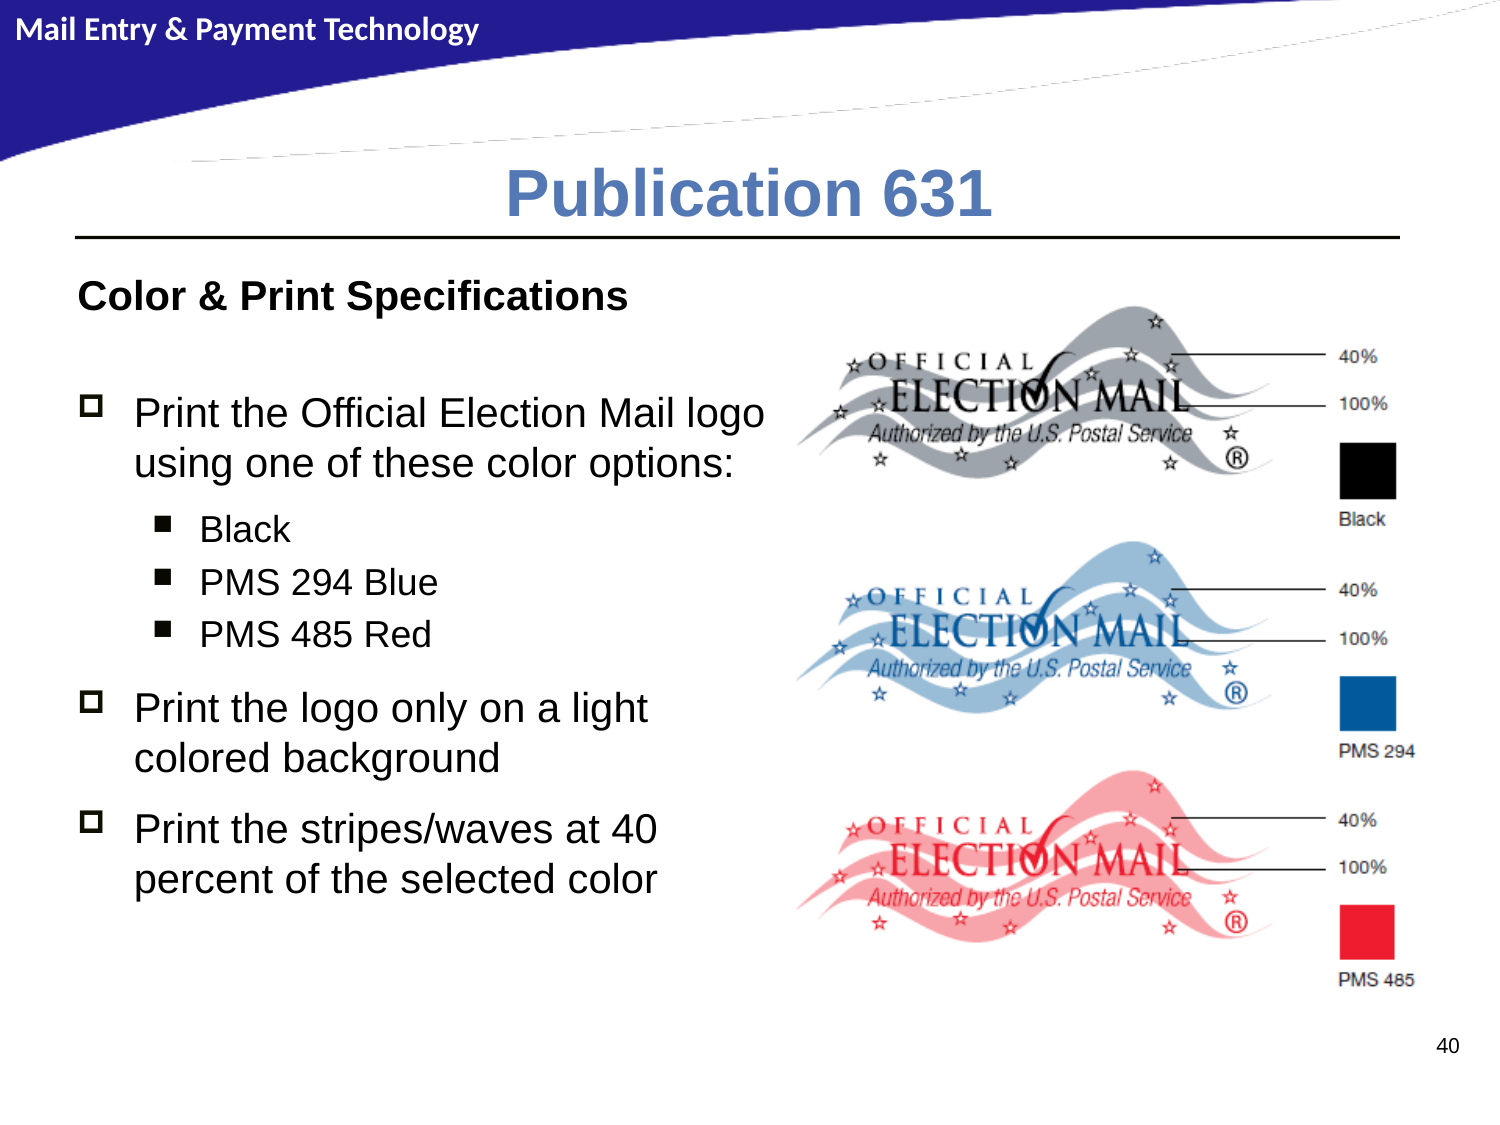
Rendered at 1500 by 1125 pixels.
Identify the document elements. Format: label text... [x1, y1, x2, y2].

slide_number 40 [1125, 1025, 1475, 1100]
title Publication 631 [75, 117, 1425, 238]
picture [787, 299, 1424, 997]
picture [0, 0, 1500, 163]
list Color & Print Specifications Print the Official Election Mail logo using one of these color options: Black PMS 294 Blue PMS 485 Red Print the logo only on a light colored background Print the stripes/waves at 40 percent of the selected color [62, 261, 800, 1005]
